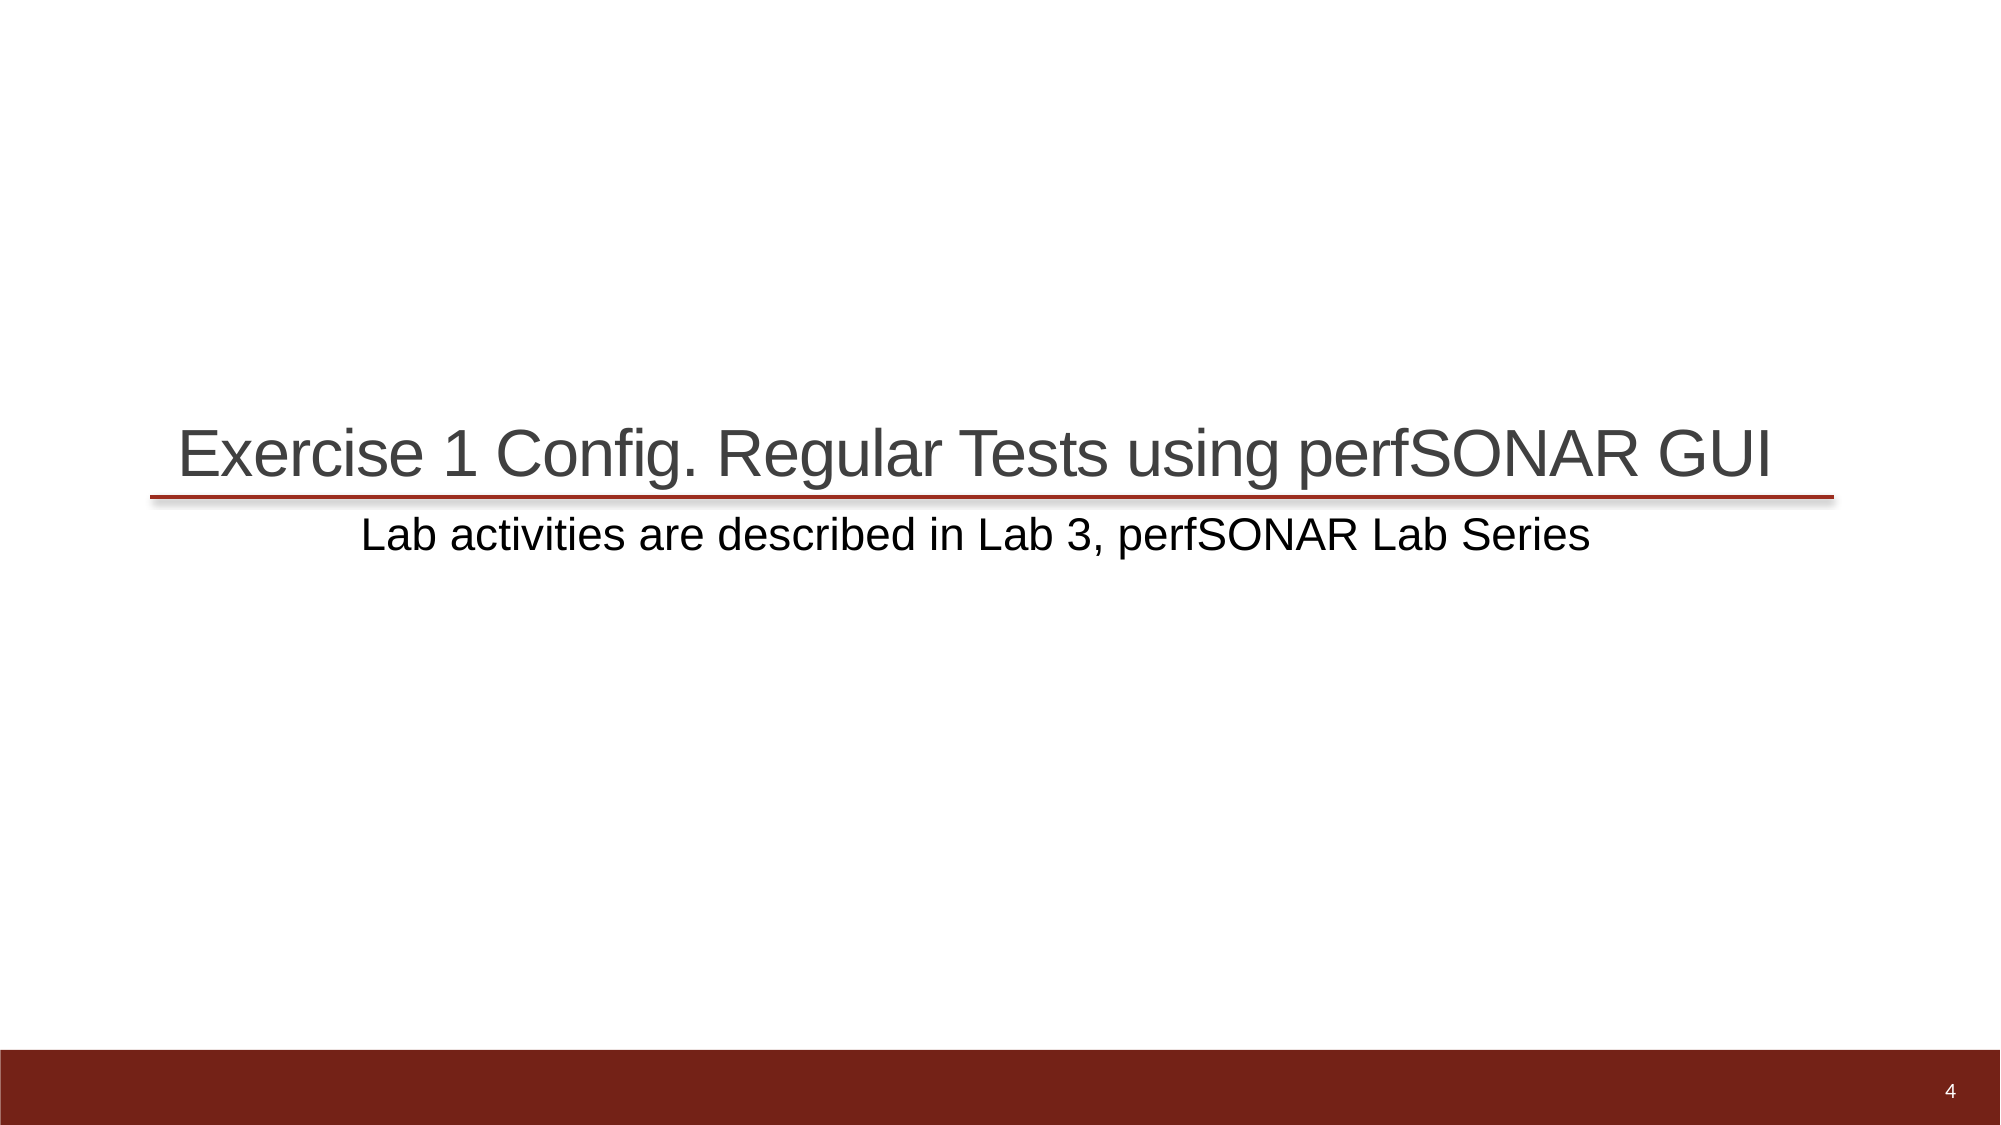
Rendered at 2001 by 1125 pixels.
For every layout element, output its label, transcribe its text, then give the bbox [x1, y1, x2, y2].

slide_number 4 [1756, 1059, 1972, 1120]
title Exercise 1 Config. Regular Tests using perfSONAR GUI [75, 327, 1878, 498]
text_box Lab activities are described in Lab 3, perfSONAR Lab Series [131, 497, 1821, 957]
